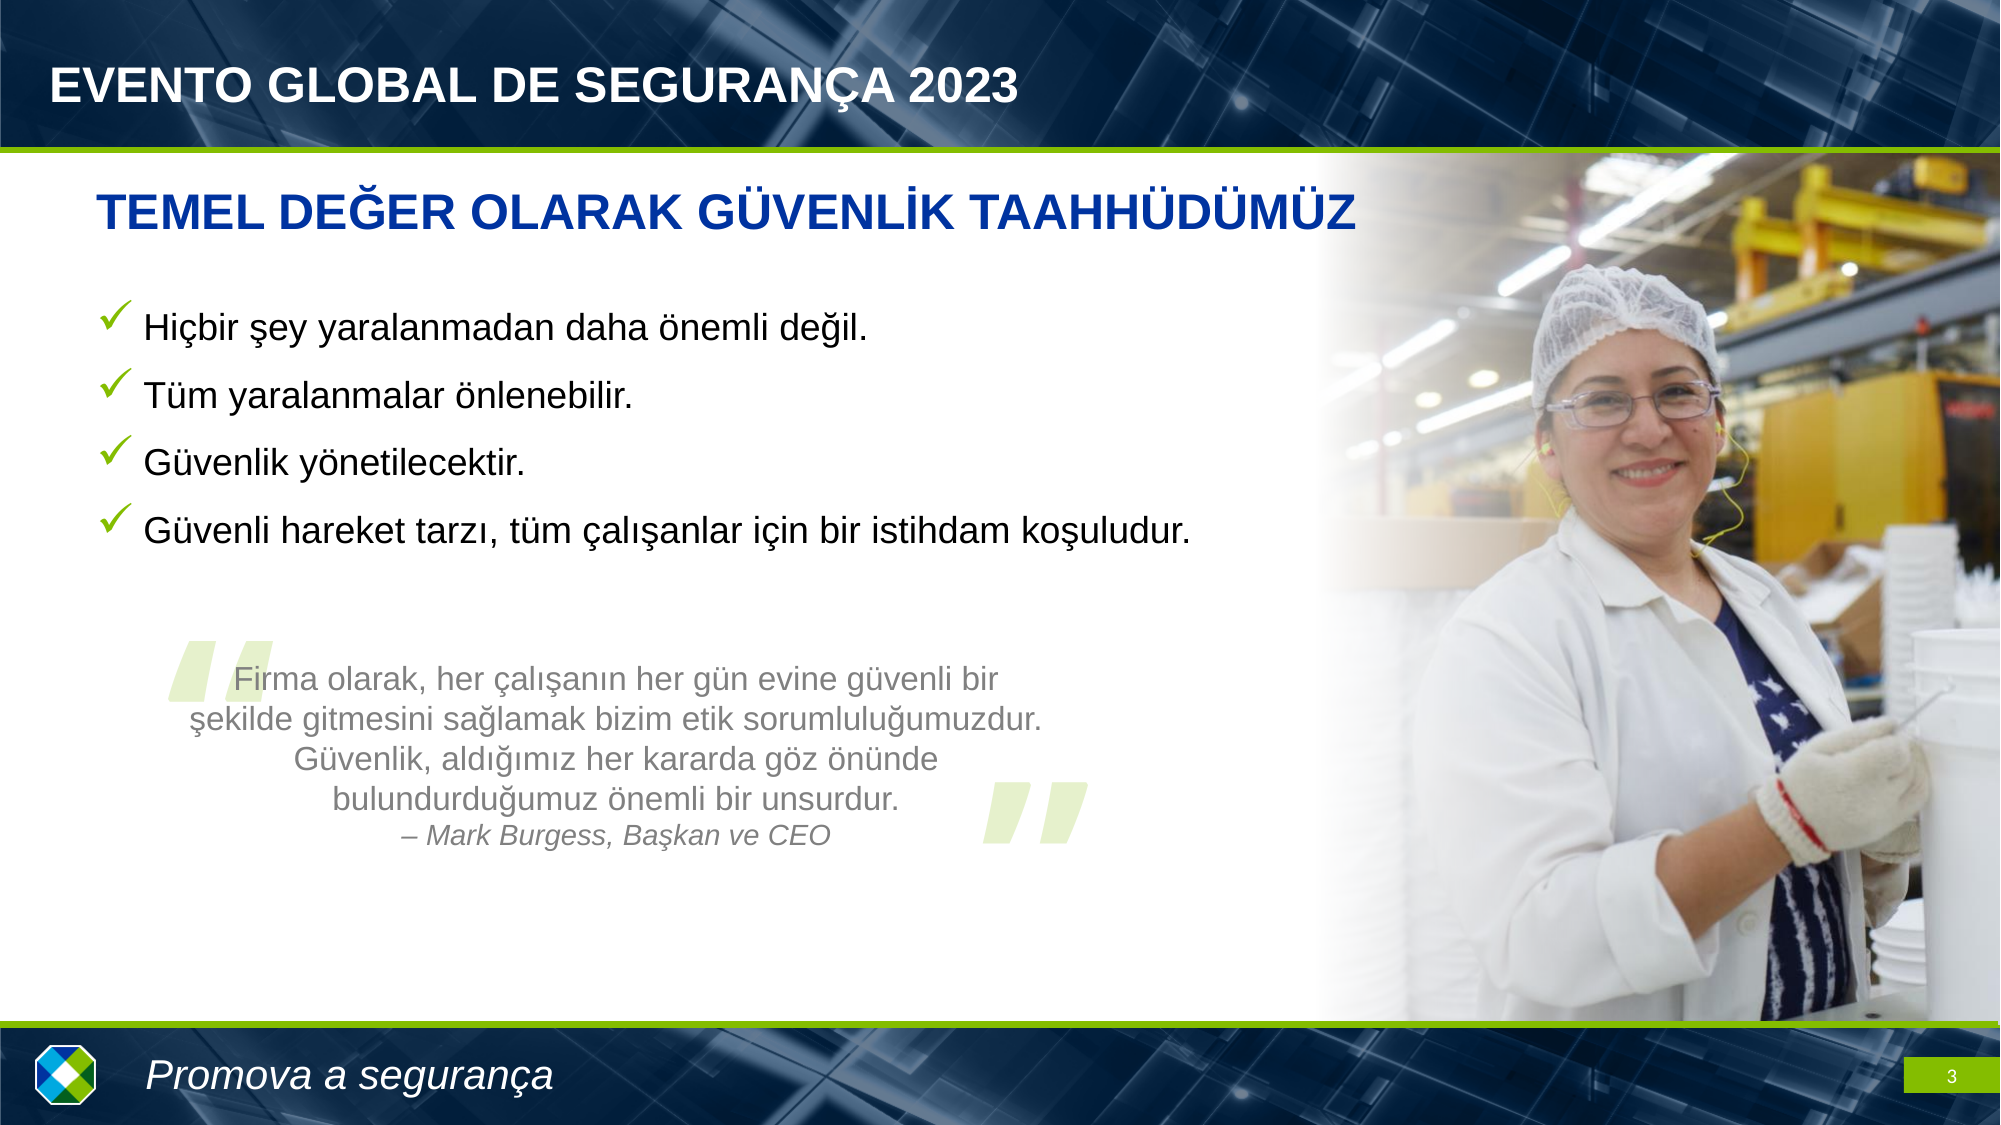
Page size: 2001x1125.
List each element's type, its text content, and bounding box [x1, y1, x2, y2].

picture [0, 0, 2000, 147]
picture [0, 1028, 2000, 1125]
text_box TEMEL DEĞER OLARAK GÜVENLİK TAAHHÜDÜMÜZ [81, 171, 1315, 247]
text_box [150, 562, 1106, 923]
picture [1315, 153, 2000, 1025]
text_box Hiçbir şey yaralanmadan daha önemli değil. Tüm yaralanmalar önlenebilir. Güvenlik yönetilecektir. Güvenli hareket tarzı, tüm çalışanlar için bir istihdam koşuludur. [81, 273, 1240, 559]
